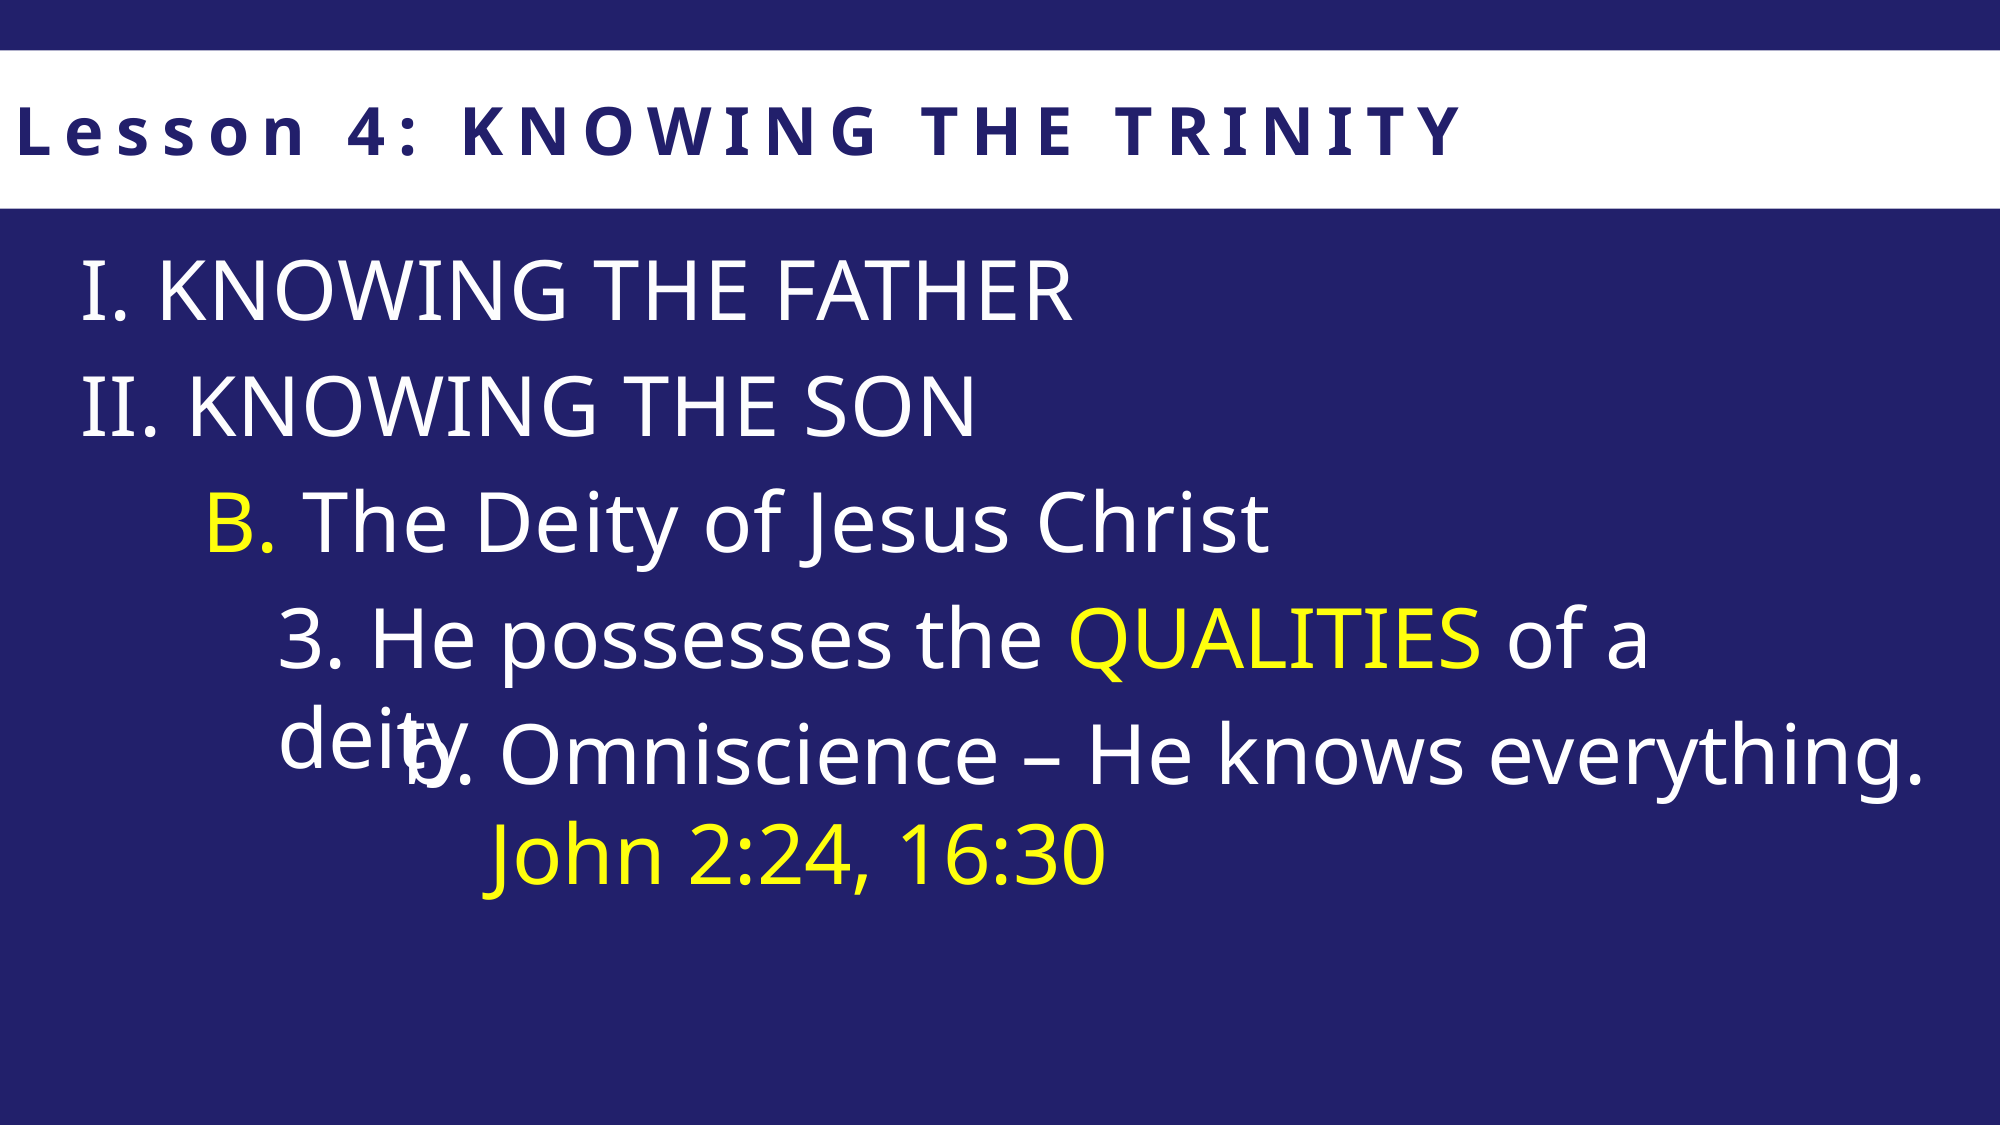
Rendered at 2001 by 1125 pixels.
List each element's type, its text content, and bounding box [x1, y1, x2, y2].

text_box I. KNOWING THE FATHER [65, 229, 1379, 345]
text_box Lesson 4: KNOWING THE TRINITY [0, 81, 1476, 177]
text_box II. KNOWING THE SON [65, 345, 1379, 461]
text_box [0, 48, 2000, 211]
text_box 3. He possesses the QUALITIES of a deity [262, 577, 1789, 793]
text_box b. Omniscience – He knows everything. John 2:24, 16:30 [388, 693, 1951, 909]
picture [0, 0, 2000, 48]
text_box B. The Deity of Jesus Christ [187, 461, 1625, 577]
picture [0, 211, 2000, 1125]
